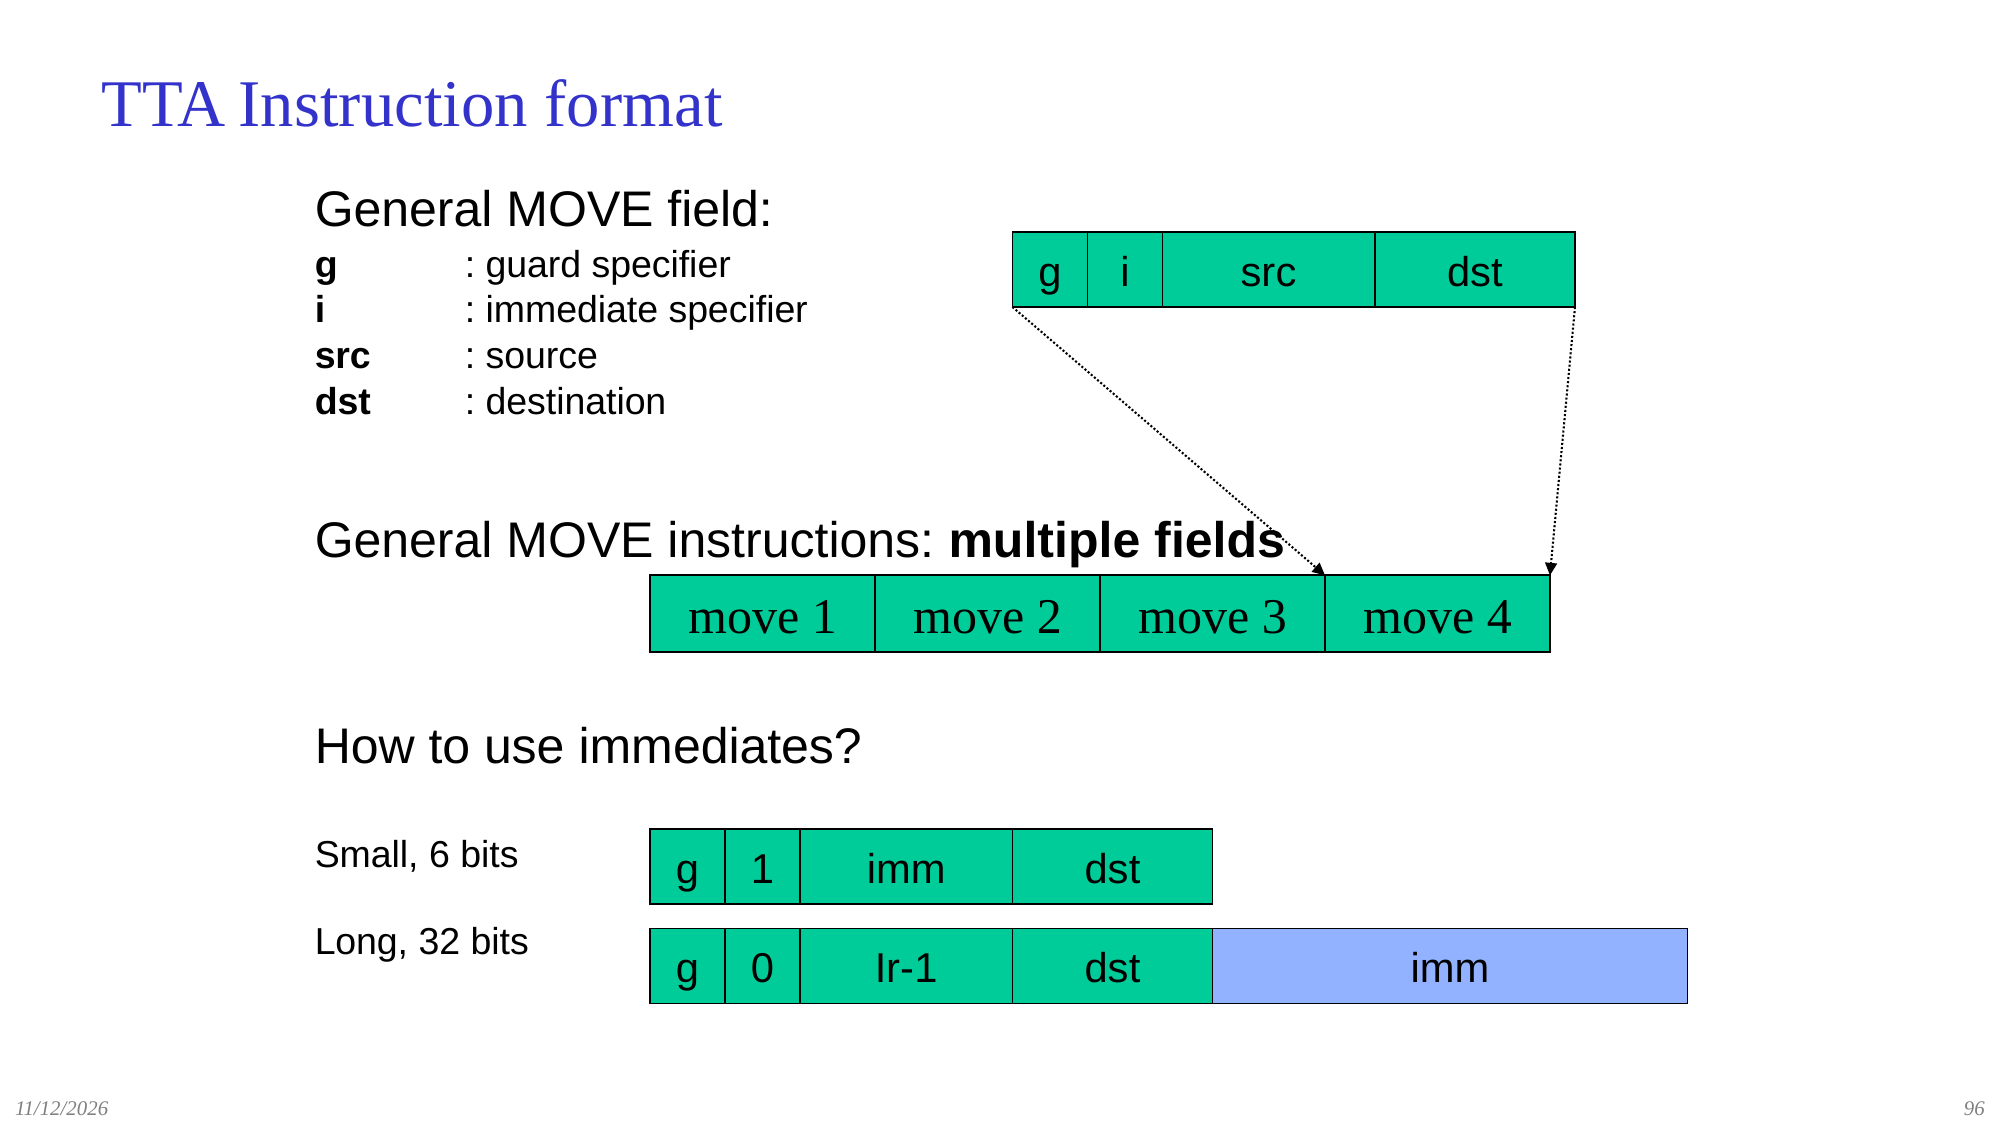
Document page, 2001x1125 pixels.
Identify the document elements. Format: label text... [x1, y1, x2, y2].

slide_number 96 [1583, 1087, 2000, 1125]
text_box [1012, 231, 1576, 308]
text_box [299, 706, 1688, 1004]
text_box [299, 499, 1613, 652]
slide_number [0, 1087, 267, 1125]
title TTA Instruction format [86, 36, 1954, 163]
text_box General MOVE field: g : guard specifier i : immediate specifier src : source dst : destination [300, 169, 1088, 428]
